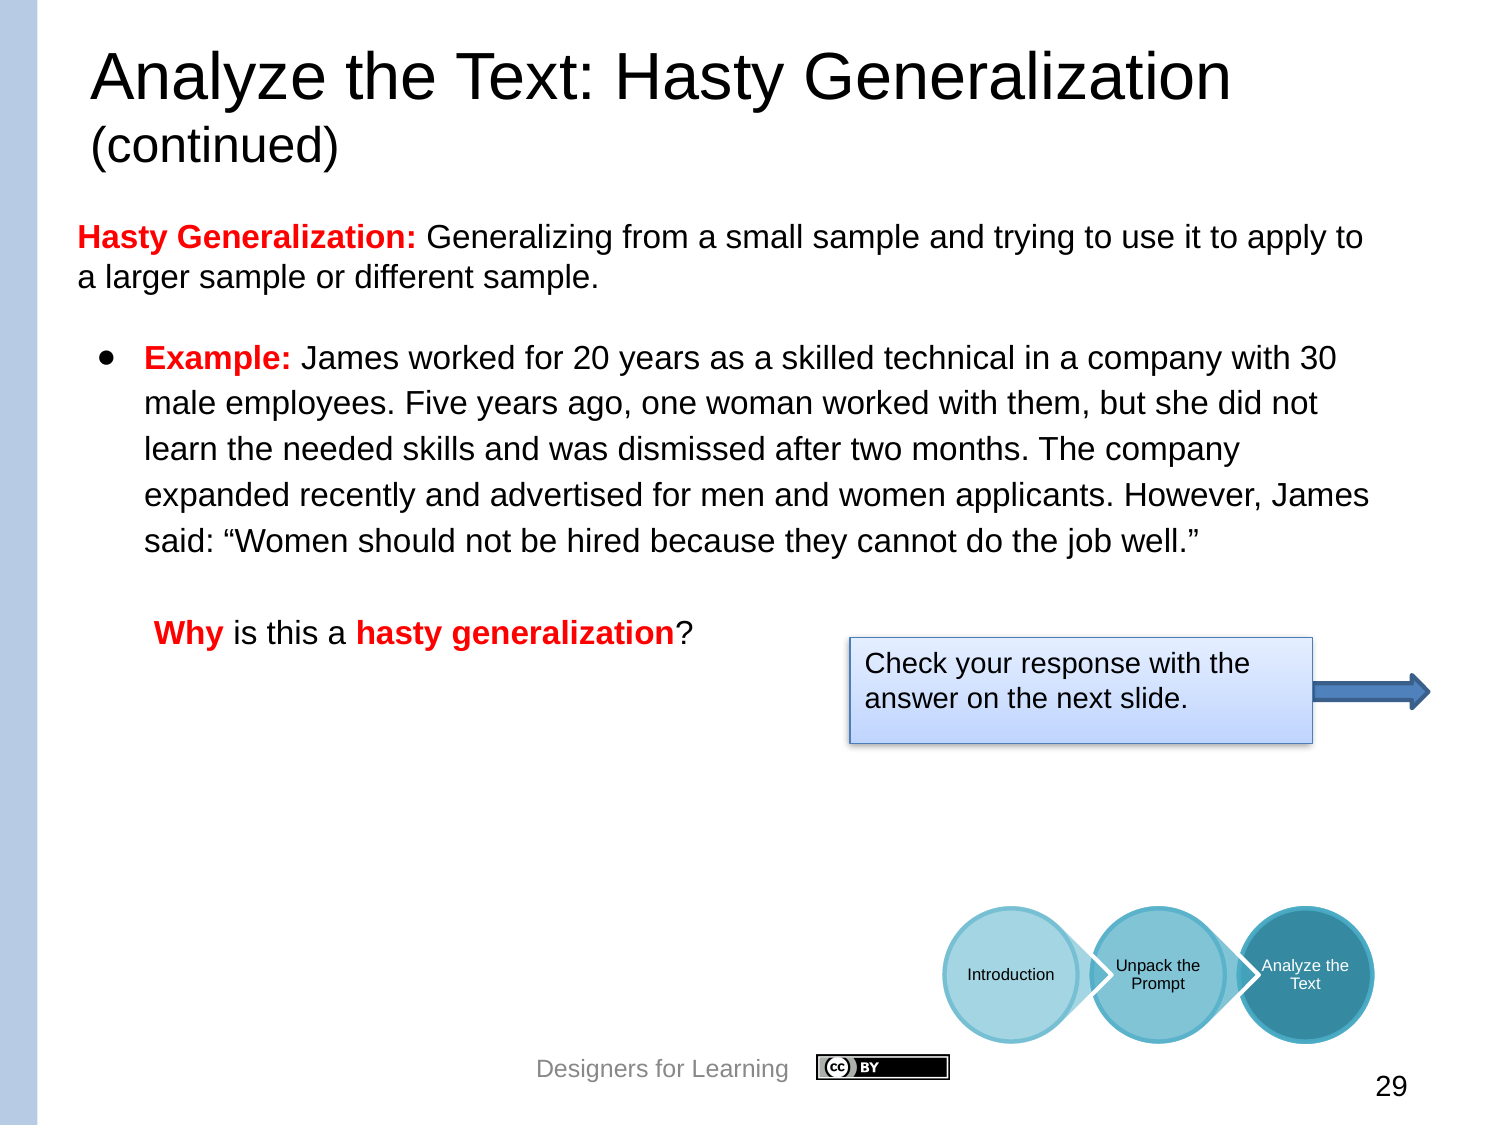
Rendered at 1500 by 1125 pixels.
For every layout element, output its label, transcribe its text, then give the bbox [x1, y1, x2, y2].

list Hasty Generalization: Generalizing from a small sample and trying to use it to apply to a larger sample or different sample. Example: James worked for 20 years as a skilled technical in a company with 30 male employees. Five years ago, one woman worked with them, but she did not learn the needed skills and was dismissed after two months. The company expanded recently and advertised for men and women applicants. However, James said: “Women should not be hired because they cannot do the job well.” Why is this a hasty generalization? [62, 200, 1400, 1013]
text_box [837, 849, 1451, 1101]
text_box Check your response with the answer on the next slide. [849, 637, 1313, 744]
text_box [1316, 673, 1431, 711]
title Analyze the Text: Hasty Generalization (continued) [75, 12, 1425, 193]
picture [817, 1054, 837, 1080]
footer Designers for Learning [516, 1037, 817, 1098]
